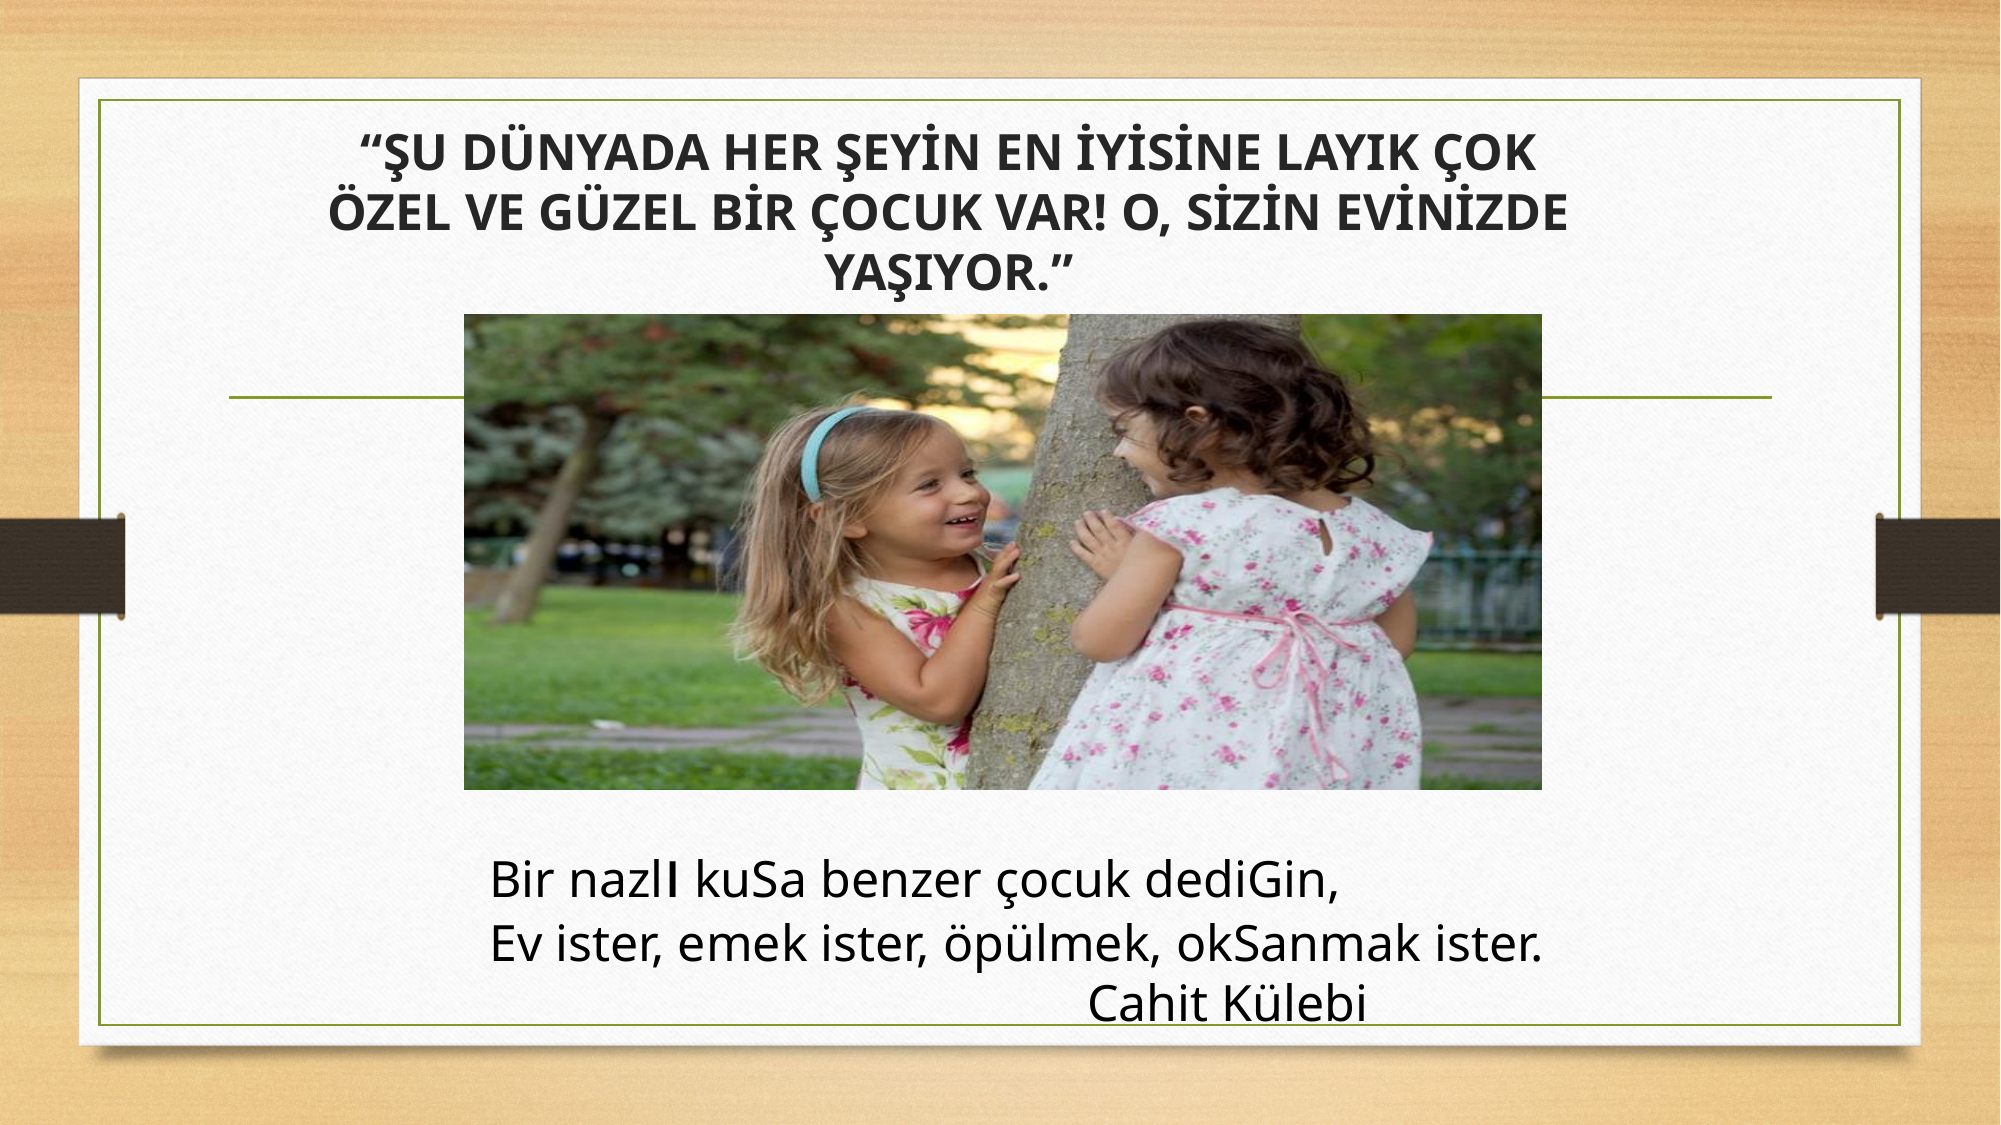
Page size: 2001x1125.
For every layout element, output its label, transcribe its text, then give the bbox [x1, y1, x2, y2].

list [464, 314, 1542, 790]
picture [0, 0, 2001, 1125]
title “ŞU DÜNYADA HER ŞEYİN EN İYİSİNE LAYIK ÇOK ÖZEL VE GÜZEL BİR ÇOCUK VAR! O, SİZİN EVİNİZDE YAŞIYOR.” [287, 122, 1611, 419]
text_box Bir nazlı kuSa benzer çocuk dediGin, Ev ister, emek ister, öpülmek, okSanmak ister. Cahit Külebi [474, 823, 1805, 1039]
